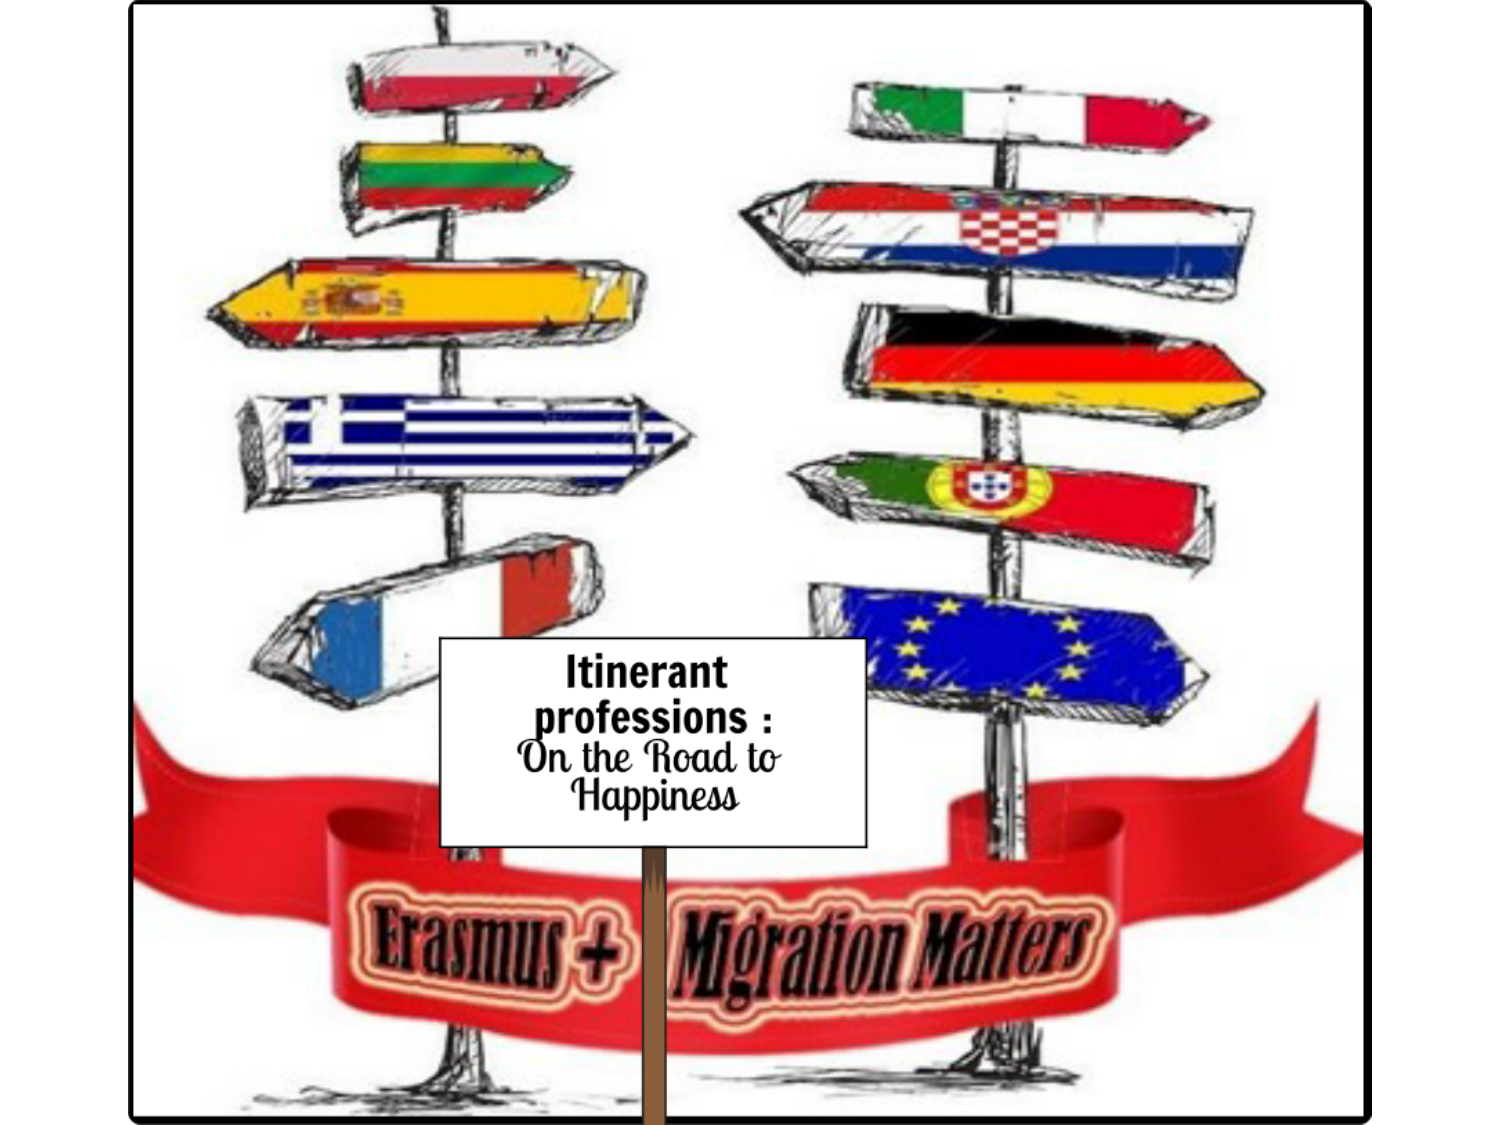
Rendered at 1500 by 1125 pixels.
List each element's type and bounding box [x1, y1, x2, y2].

picture [127, 0, 1373, 1125]
